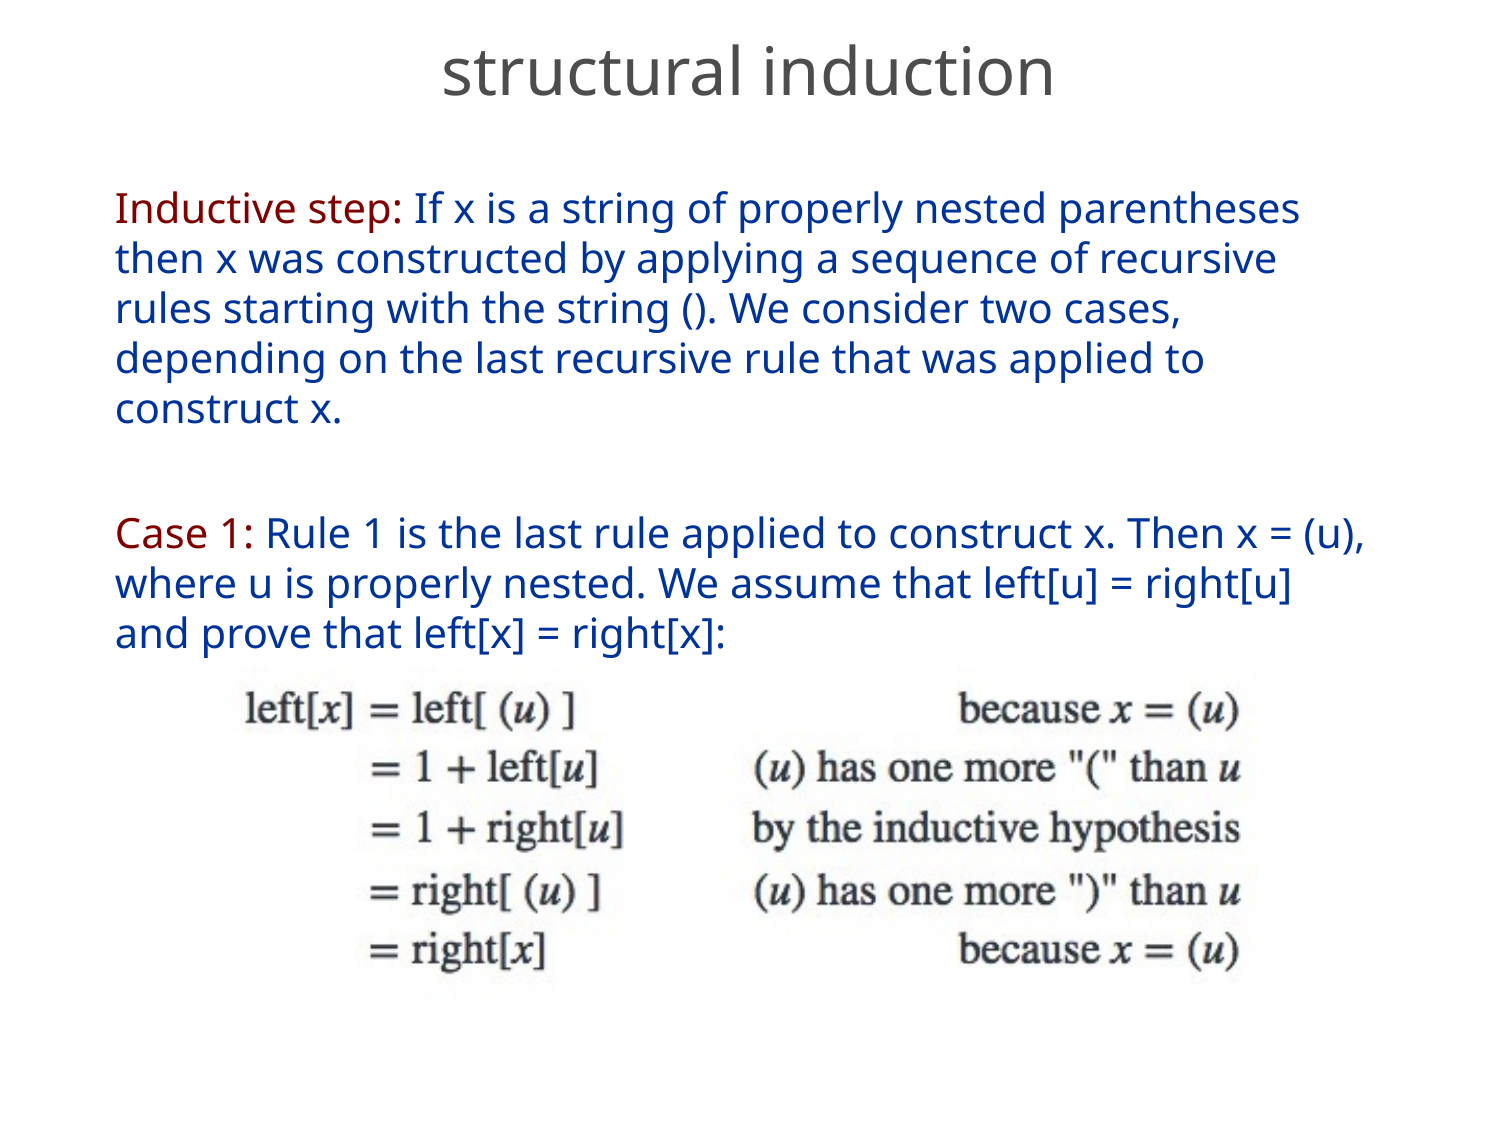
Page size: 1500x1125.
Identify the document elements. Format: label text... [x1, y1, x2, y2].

list Inductive step: If x is a string of properly nested parentheses then x was constructed by applying a sequence of recursive rules starting with the string (). We consider two cases, depending on the last recursive rule that was applied to construct x. Case 1: Rule 1 is the last rule applied to construct x. Then x = (u), where u is properly nested. We assume that left[u] = right[u] and prove that left[x] = right[x]: [99, 174, 1388, 1063]
title structural induction [0, 40, 1500, 116]
picture [223, 667, 1260, 1014]
